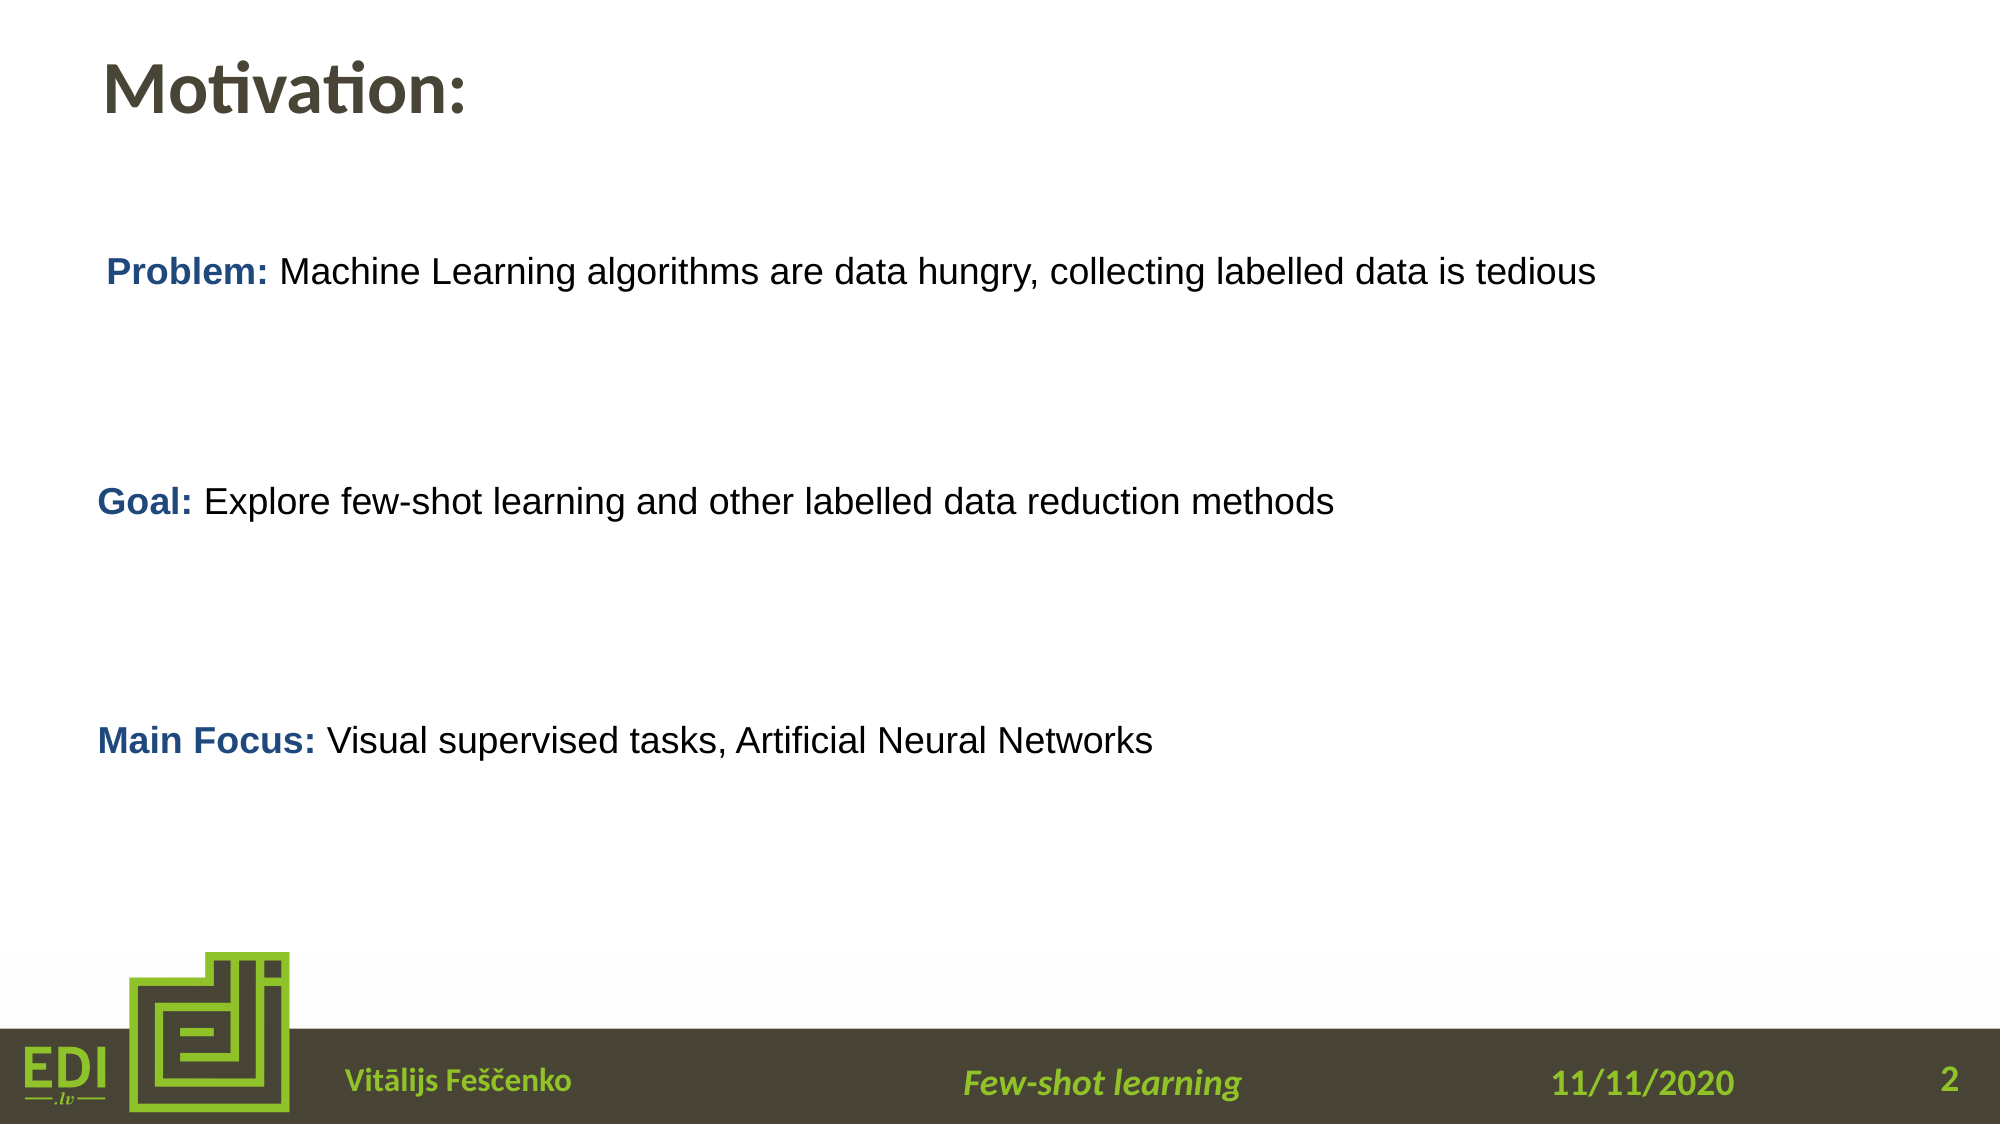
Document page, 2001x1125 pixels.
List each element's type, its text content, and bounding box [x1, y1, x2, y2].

picture [0, 952, 2000, 1125]
text_box Motivation: [22, 32, 550, 108]
text_box Goal: Explore few-shot learning and other labelled data reduction methods [82, 469, 1421, 529]
text_box Problem: Machine Learning algorithms are data hungry, collecting labelled data is tedious [91, 239, 1612, 300]
text_box Main Focus: Visual supervised tasks, Artificial Neural Networks [82, 708, 1187, 769]
